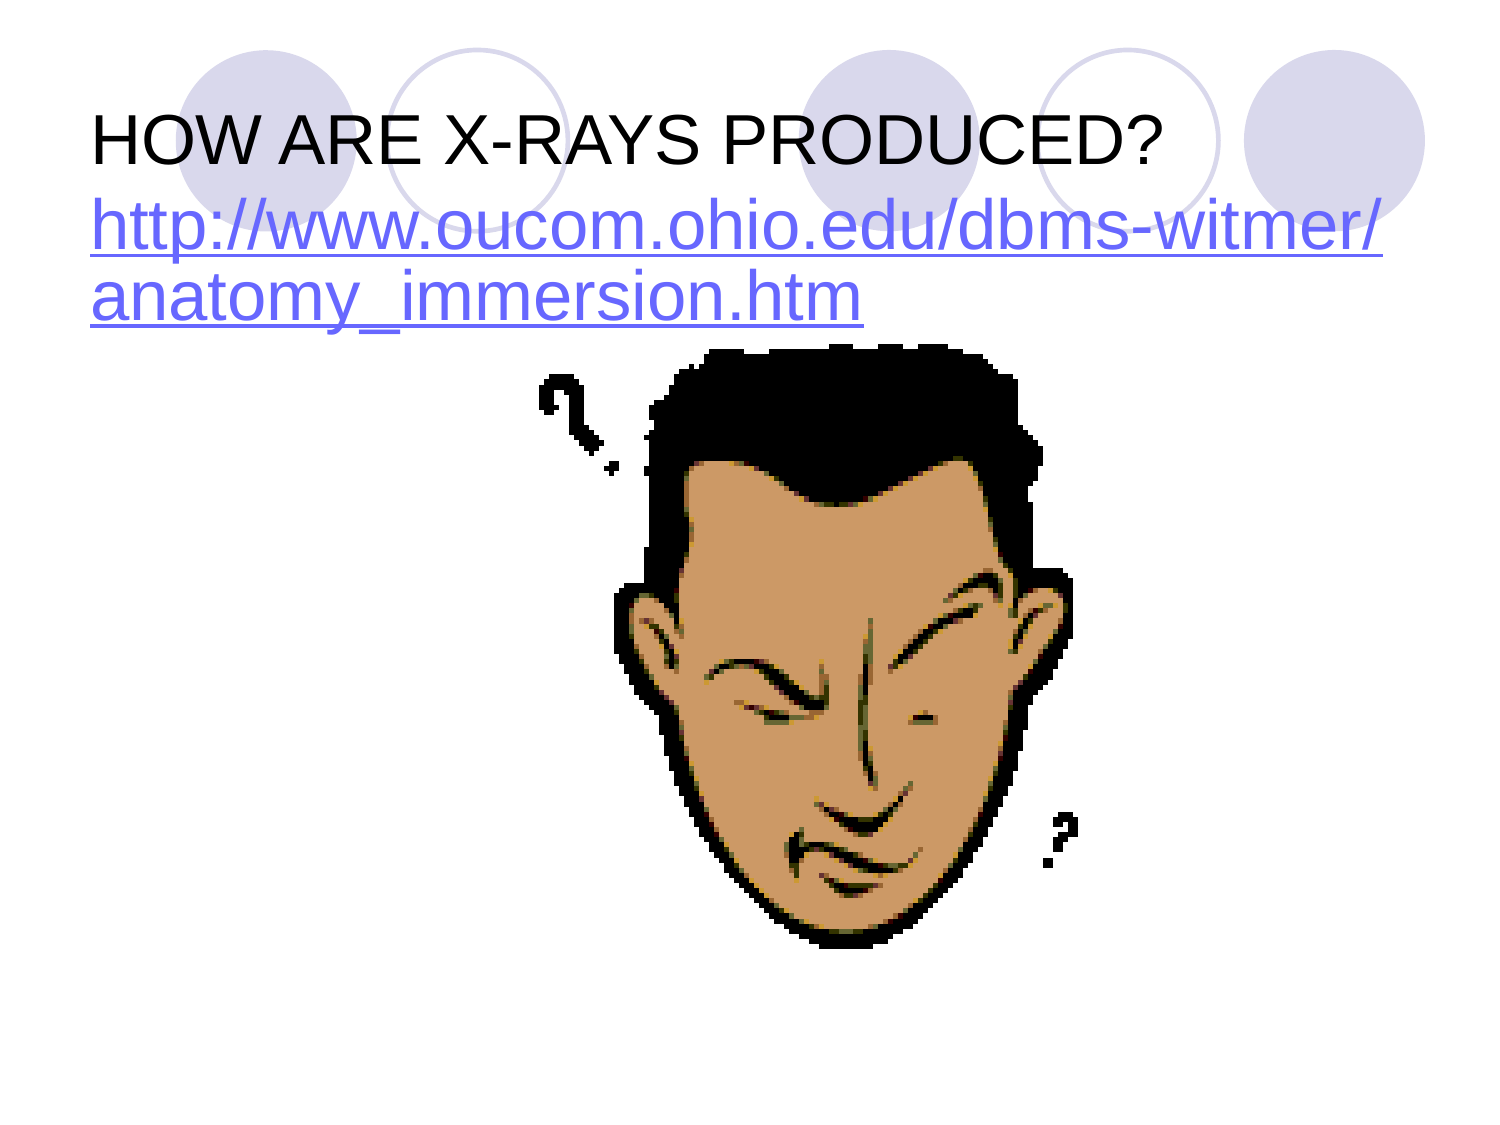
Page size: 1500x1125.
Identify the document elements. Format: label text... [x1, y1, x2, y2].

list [524, 324, 1163, 976]
title HOW ARE X-RAYS PRODUCED? http://www.oucom.ohio.edu/dbms-witmer/anatomy_immersion.htm [74, 44, 1426, 313]
